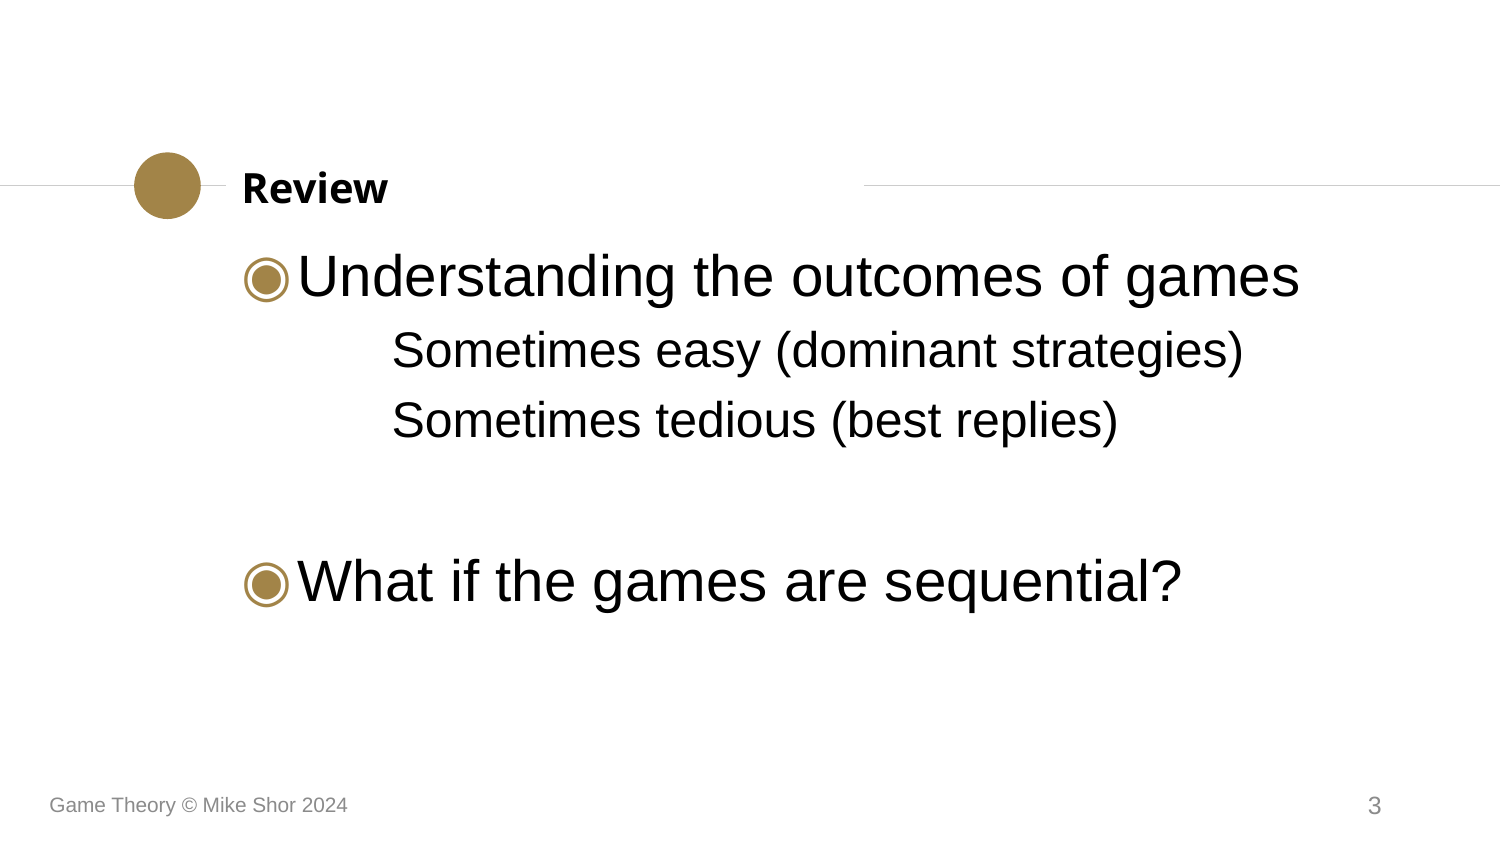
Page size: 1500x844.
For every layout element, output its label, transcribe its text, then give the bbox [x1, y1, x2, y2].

title Review [226, 151, 863, 223]
footer Game Theory © Mike Shor 2024 [34, 782, 541, 828]
slide_number 3 [1059, 782, 1397, 828]
list Understanding the outcomes of games Sometimes easy (dominant strategies) Sometimes tedious (best replies) What if the games are sequential? [226, 222, 1344, 776]
